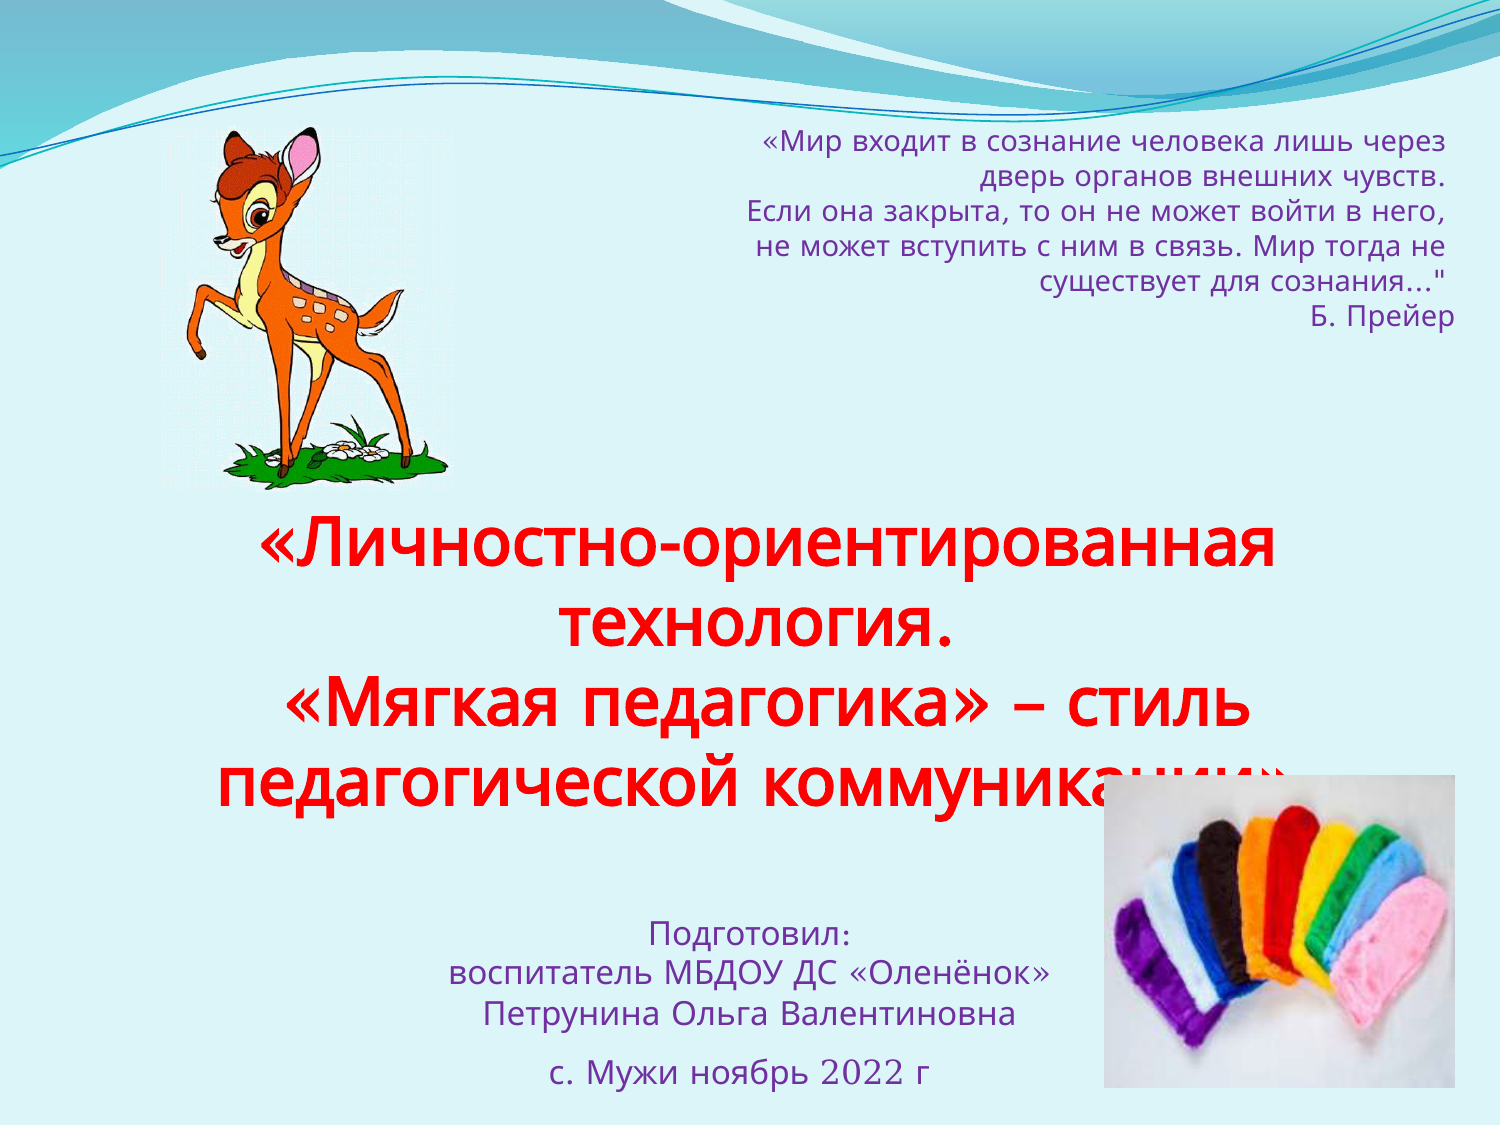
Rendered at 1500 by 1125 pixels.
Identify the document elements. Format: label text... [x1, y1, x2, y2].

text_box Подготовил: воспитатель МБДОУ ДС «Оленёнок» Петрунина Ольга Валентиновна с. Мужи ноябрь 2022 г [374, 509, 1125, 1099]
picture [159, 125, 455, 492]
picture [1104, 774, 1455, 1088]
text_box «Личностно-ориентированная технология. «Мягкая педагогика» – стиль педагогической коммуникации». [76, 340, 1459, 826]
text_box «Мир входит в сознание человека лишь через дверь органов внешних чувств. Если она закрыта, то он не может войти в него, не может вступить с ним в связь. Мир тогда не существует для сознания..." Б. Прейер [0, 115, 1471, 340]
